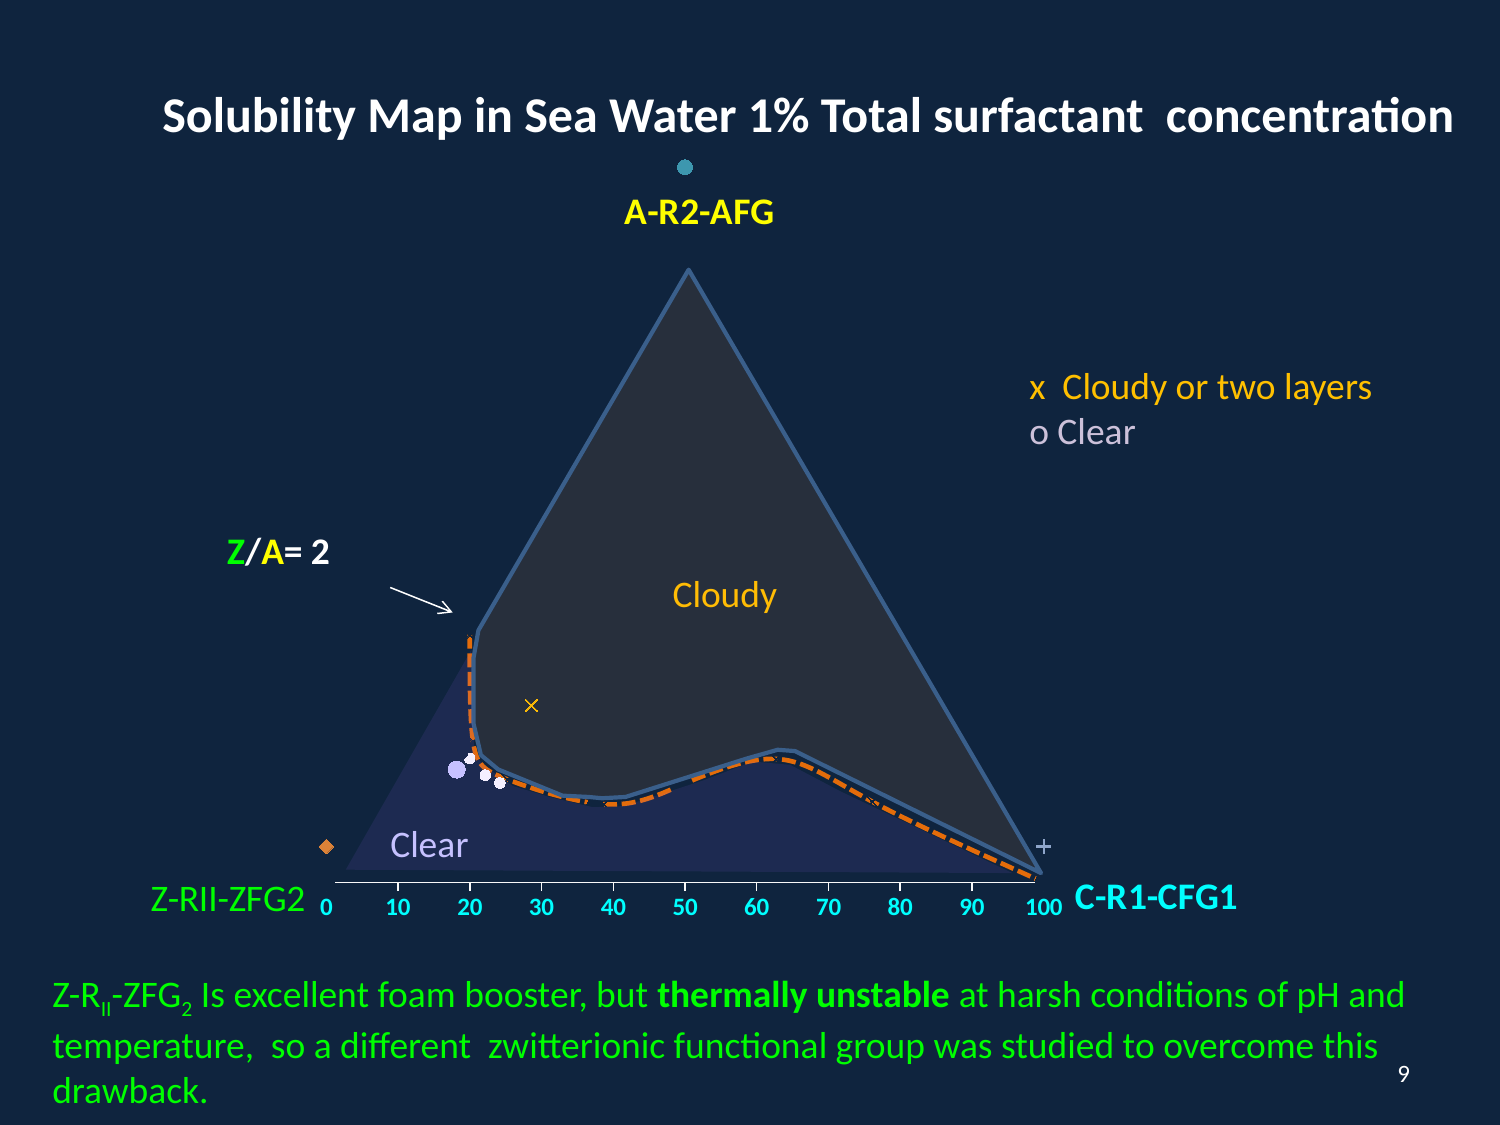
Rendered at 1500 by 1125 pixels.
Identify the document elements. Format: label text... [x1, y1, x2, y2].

text_box Solubility Map in Sea Water 1% Total surfactant concentration [147, 74, 1470, 150]
text_box Z-RII-ZFG2 Is excellent foam booster, but thermally unstable at harsh conditions of pH and temperature, so a different zwitterionic functional group was studied to overcome this drawback. [37, 962, 1425, 1119]
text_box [389, 587, 453, 613]
chart [149, 137, 1426, 951]
